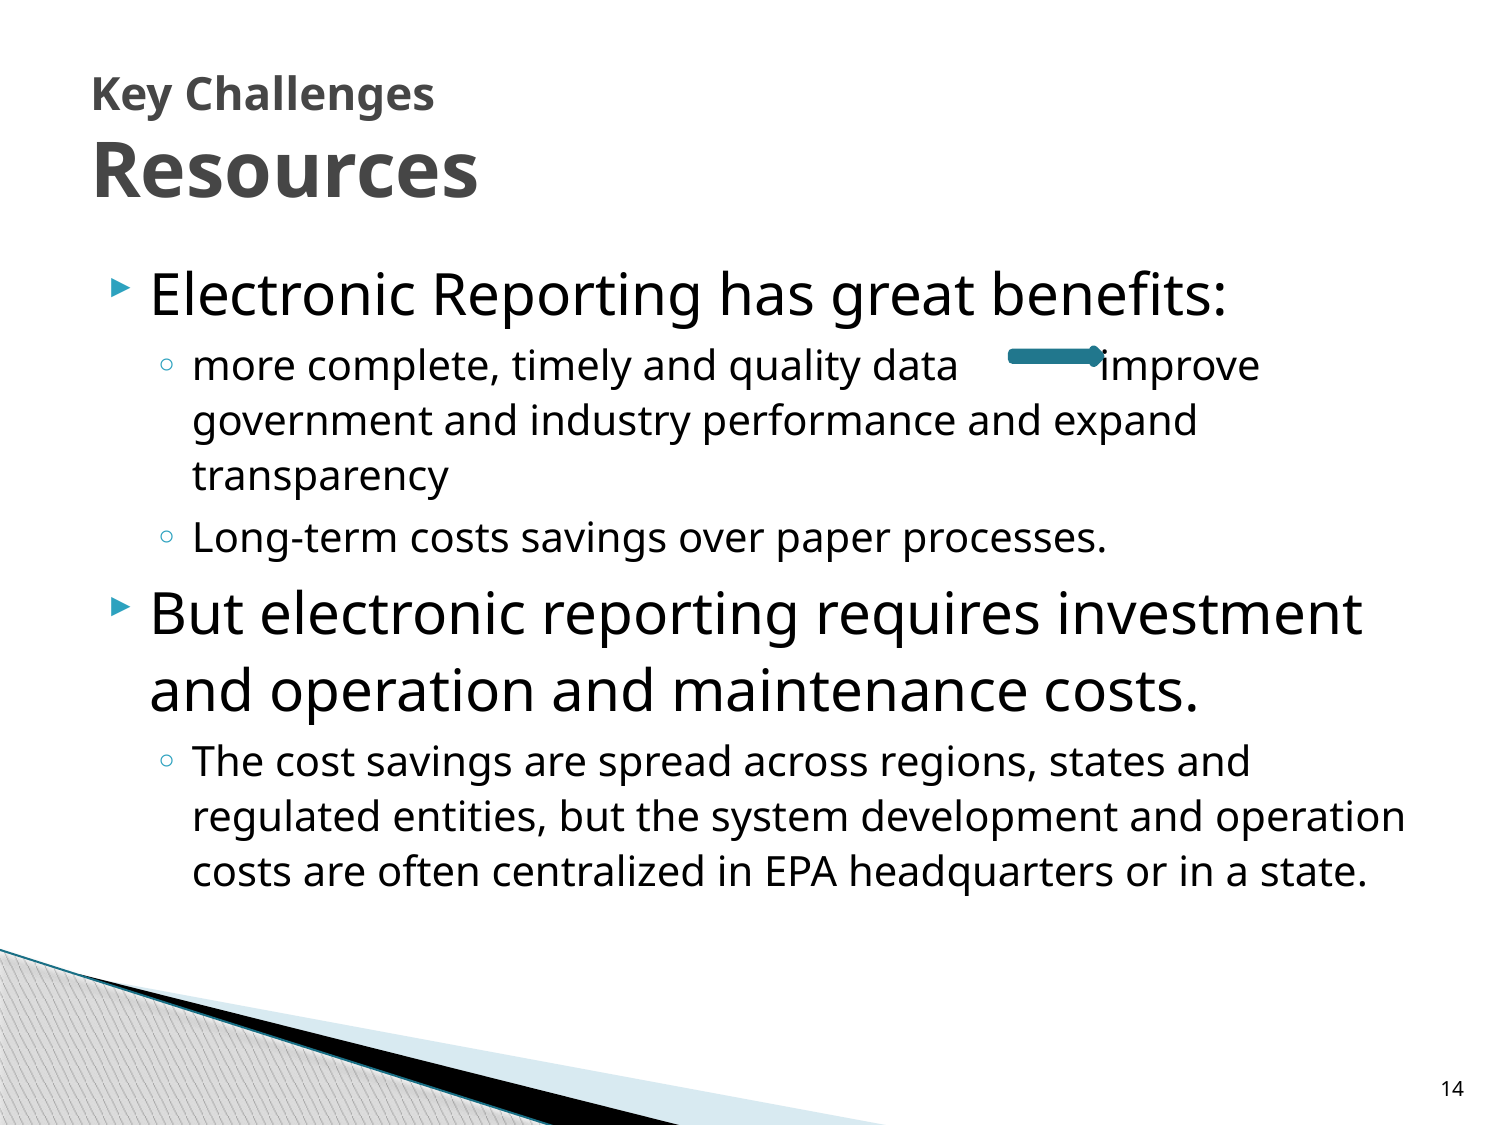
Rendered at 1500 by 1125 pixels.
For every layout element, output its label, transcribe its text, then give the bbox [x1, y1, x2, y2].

title Key Challenges Resources [75, 45, 1425, 233]
slide_number 14 [1418, 1051, 1479, 1112]
list Electronic Reporting has great benefits: more complete, timely and quality data improve government and industry performance and expand transparency Long-term costs savings over paper processes. But electronic reporting requires investment and operation and maintenance costs. The cost savings are spread across regions, states and regulated entities, but the system development and operation costs are often centralized in EPA headquarters or in a state. [74, 242, 1426, 986]
text_box [1007, 345, 1105, 367]
